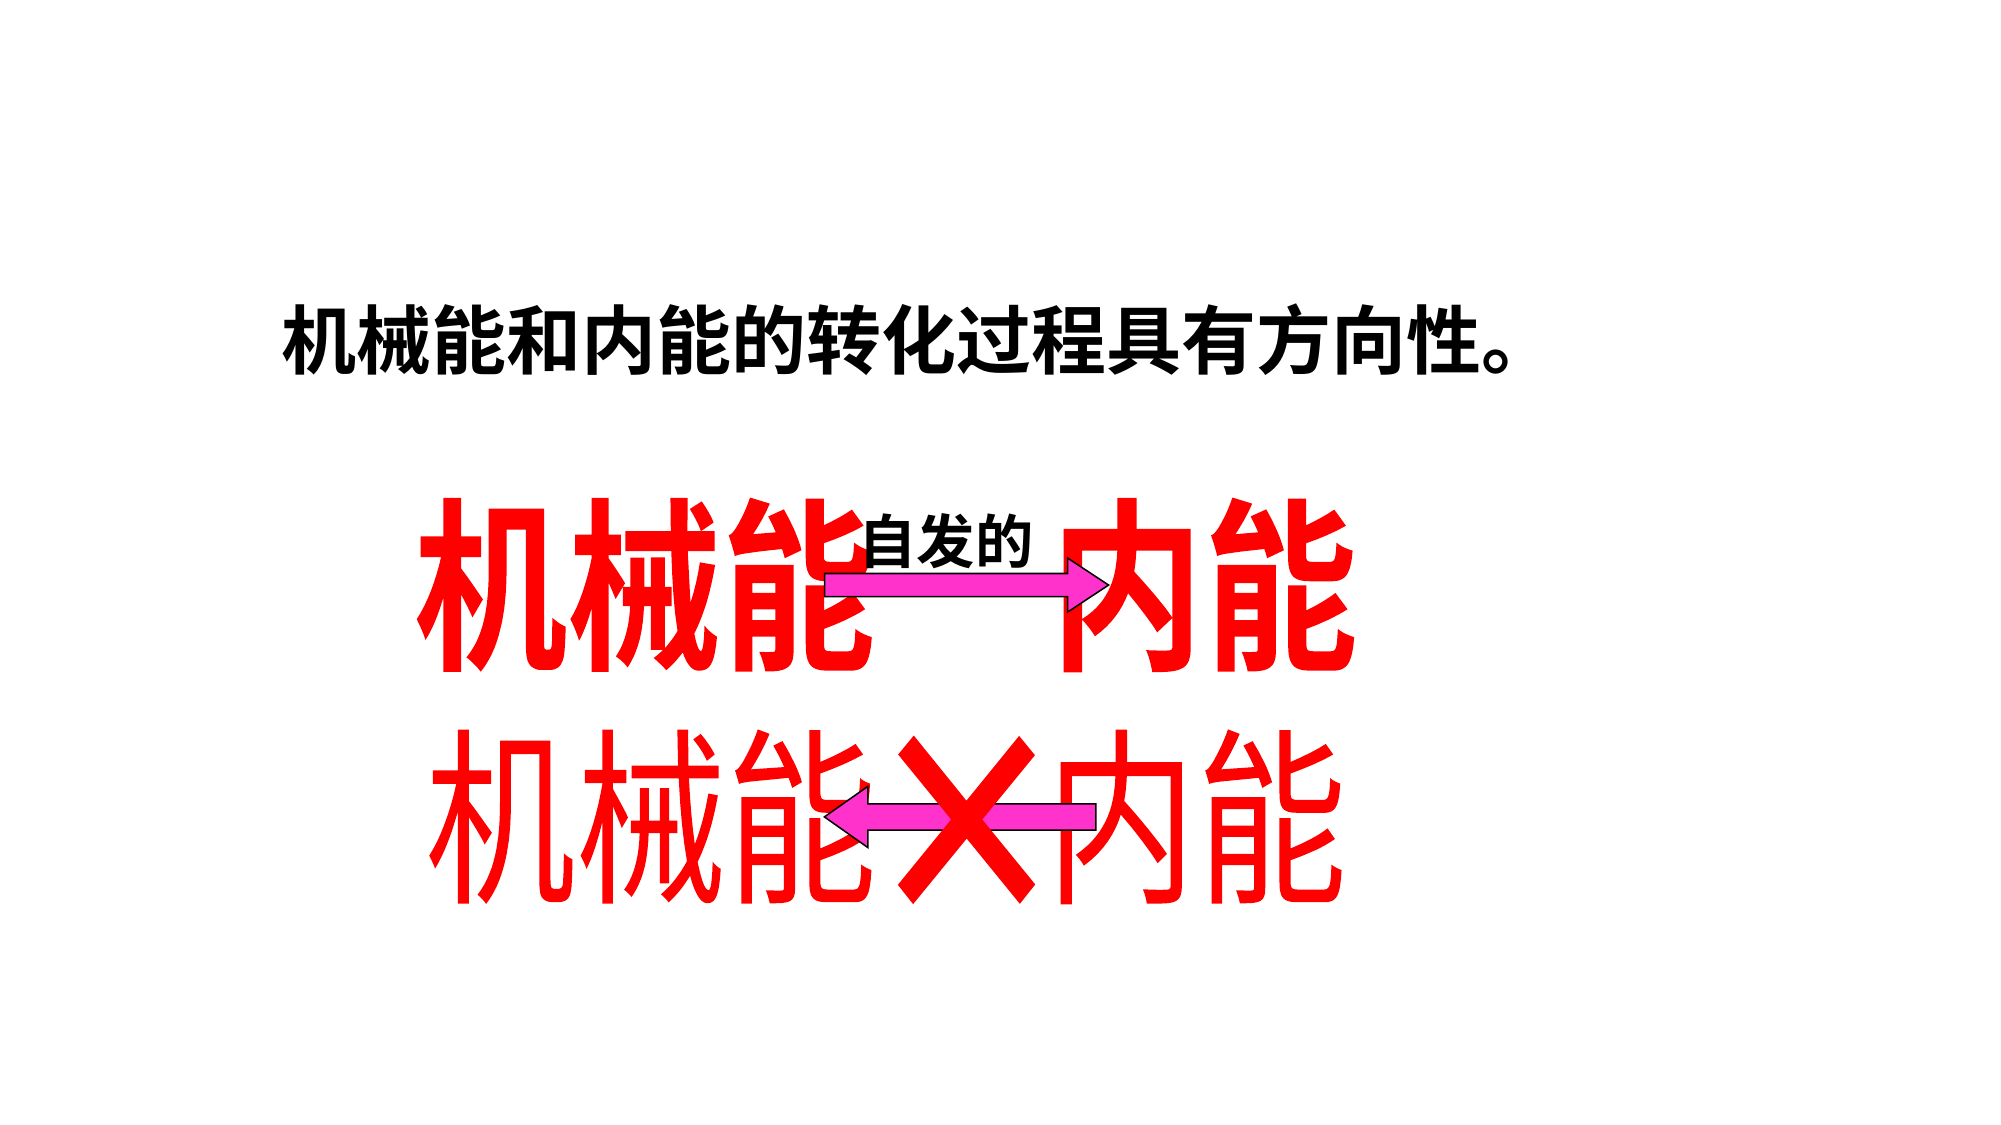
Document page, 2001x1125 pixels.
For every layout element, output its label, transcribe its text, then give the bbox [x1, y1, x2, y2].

text_box [824, 786, 1096, 848]
text_box 机械能和内能的转化过程具有方向性。 [266, 286, 1630, 392]
text_box 自发的 [844, 497, 1090, 583]
text_box [824, 572, 1109, 613]
